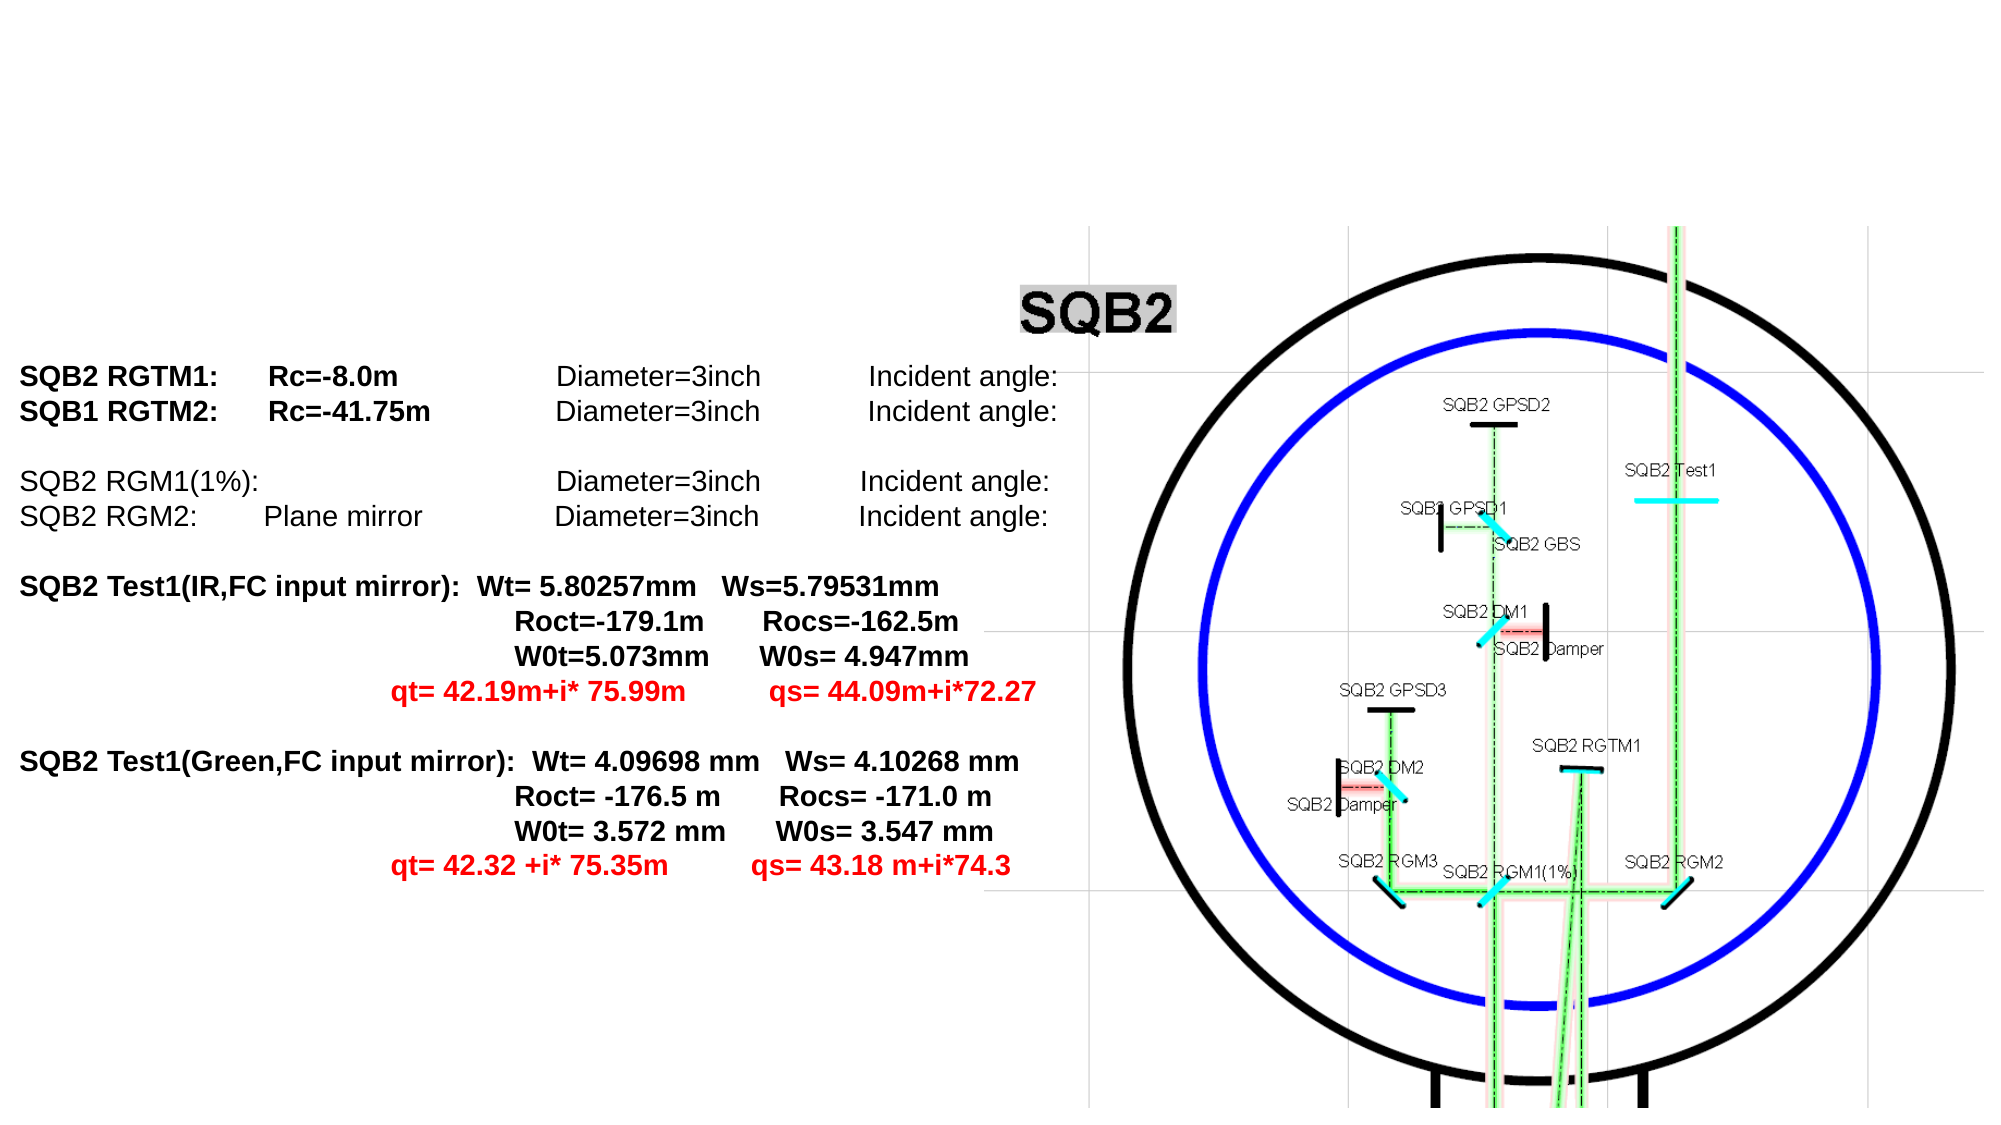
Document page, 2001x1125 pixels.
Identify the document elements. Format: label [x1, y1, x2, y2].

picture [984, 226, 1984, 1108]
